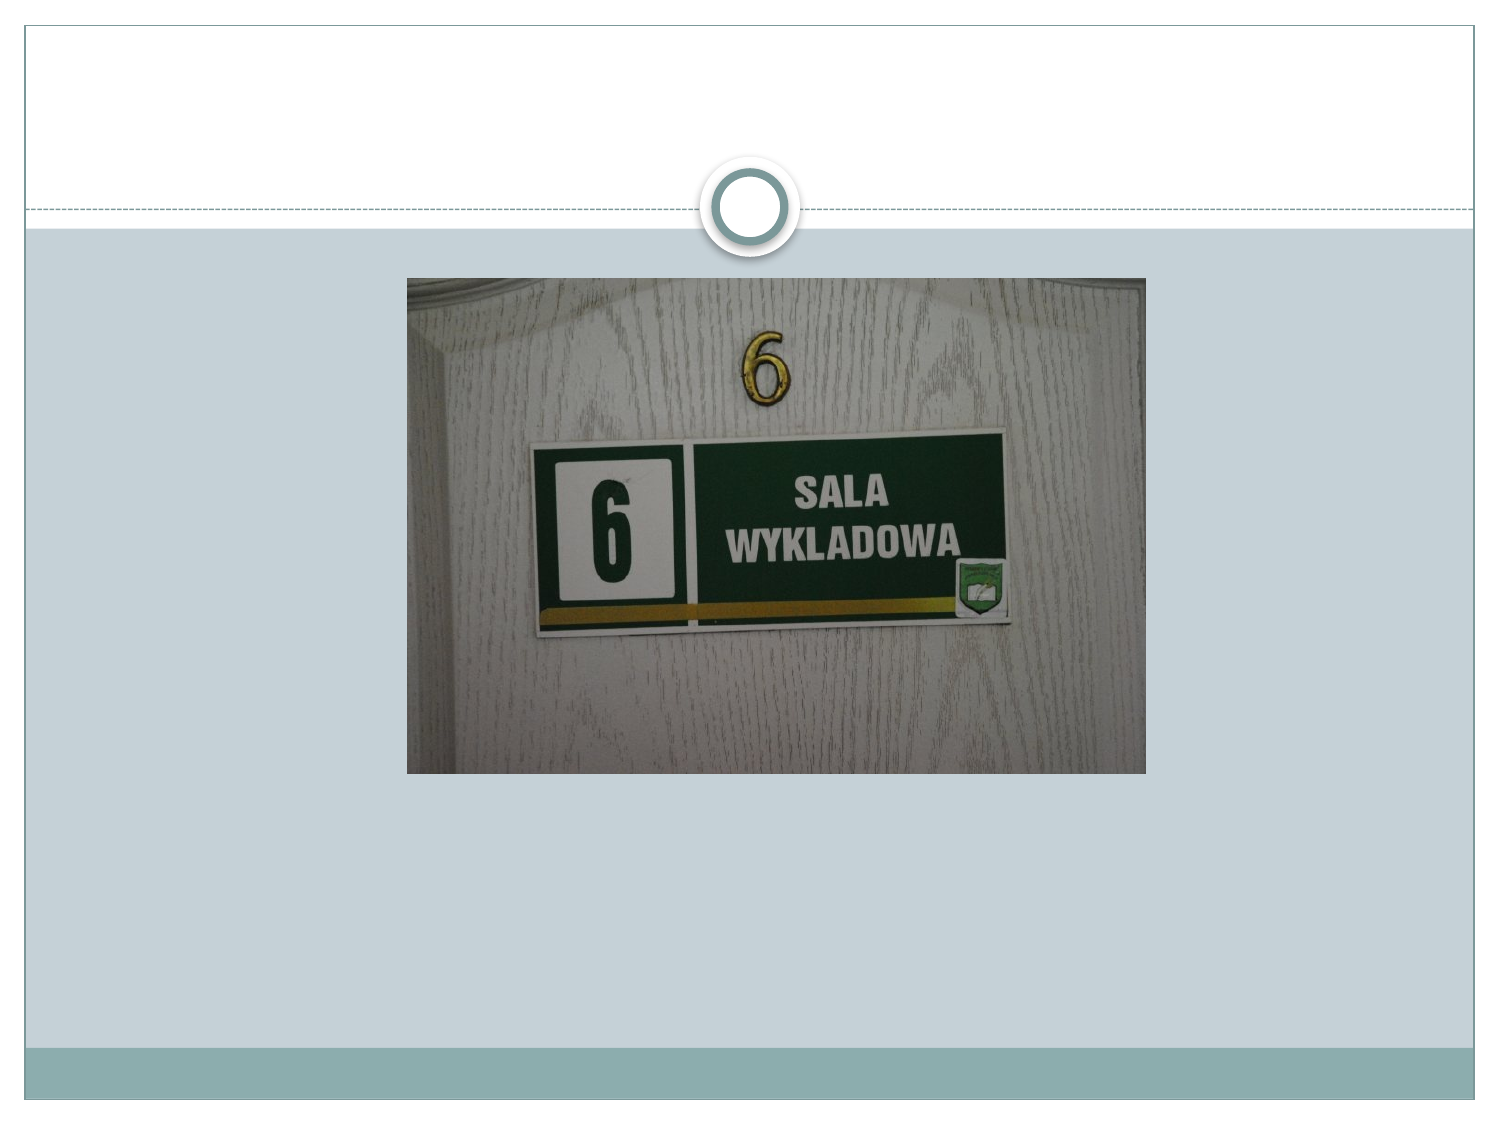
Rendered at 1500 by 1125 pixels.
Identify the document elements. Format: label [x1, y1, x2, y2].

picture [407, 278, 1146, 774]
